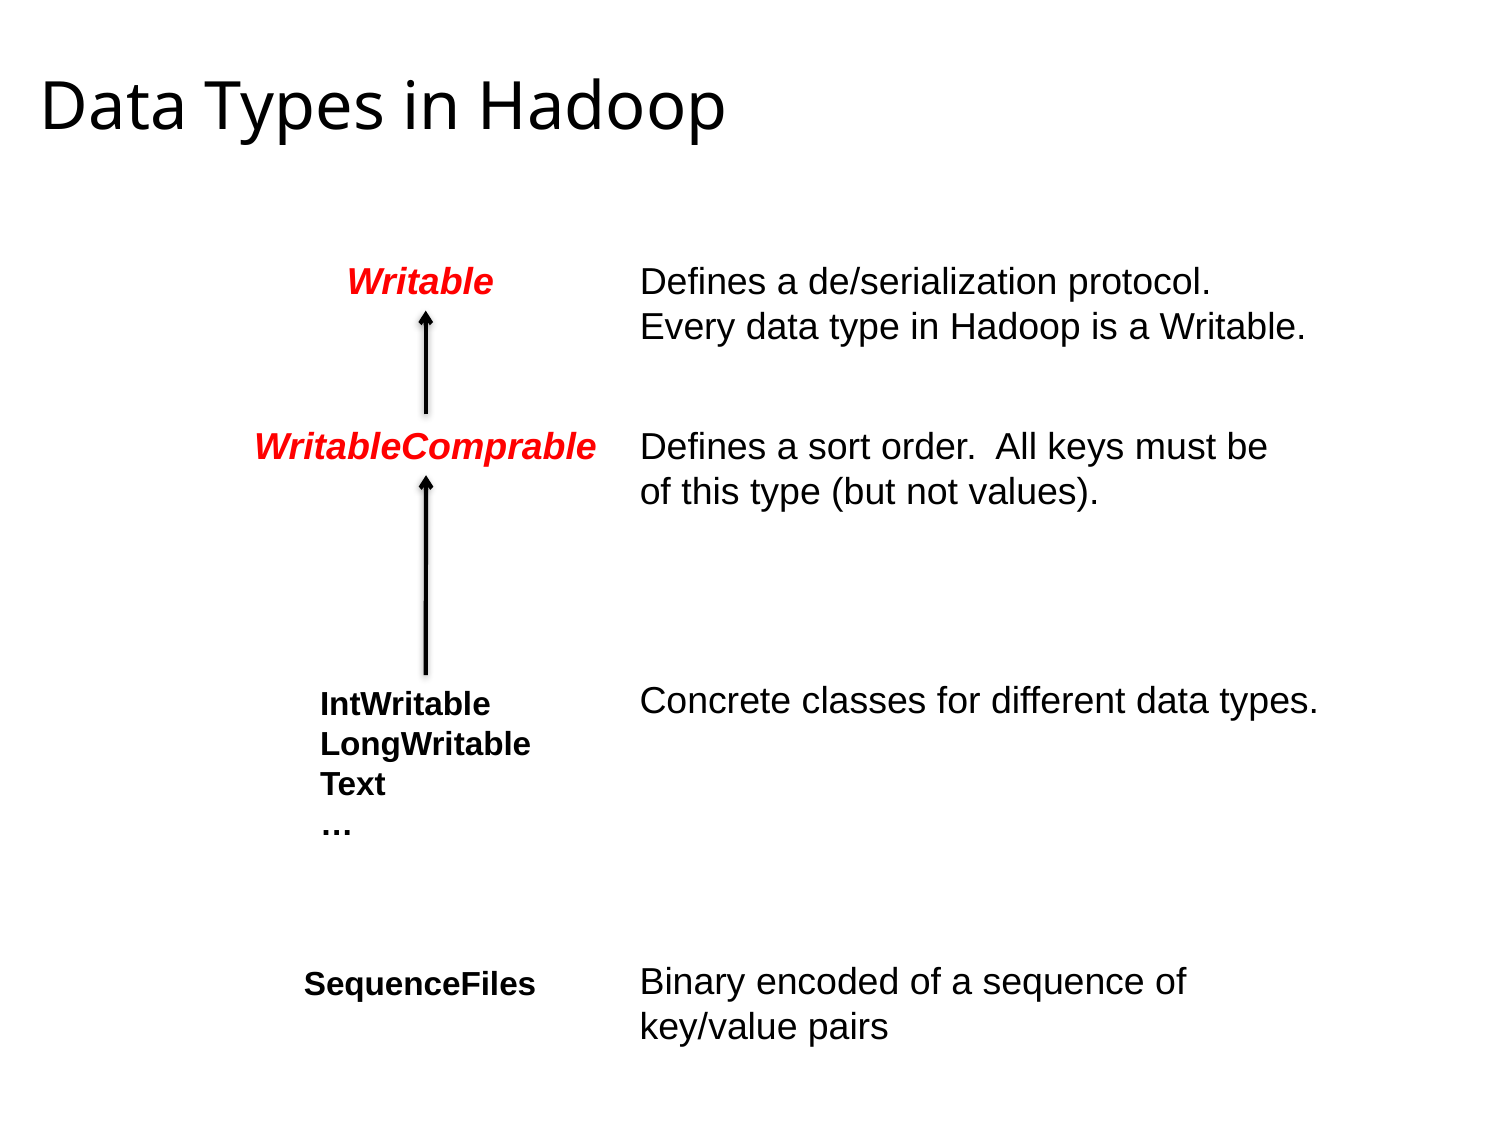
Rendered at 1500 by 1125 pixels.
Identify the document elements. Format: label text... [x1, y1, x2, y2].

title Data Types in Hadoop [24, 18, 1451, 188]
text_box SequenceFiles [289, 955, 552, 1010]
text_box Binary encoded of a sequence of key/value pairs [624, 949, 1363, 1055]
text_box Writable [332, 249, 520, 310]
text_box WritableComprable [239, 414, 613, 474]
text_box IntWritable LongWritable Text … [305, 674, 547, 850]
text_box Defines a sort order. All keys must be of this type (but not values). [624, 414, 1325, 519]
text_box Defines a de/serialization protocol. Every data type in Hadoop is a Writable. [624, 249, 1325, 355]
text_box Concrete classes for different data types. [624, 668, 1363, 729]
